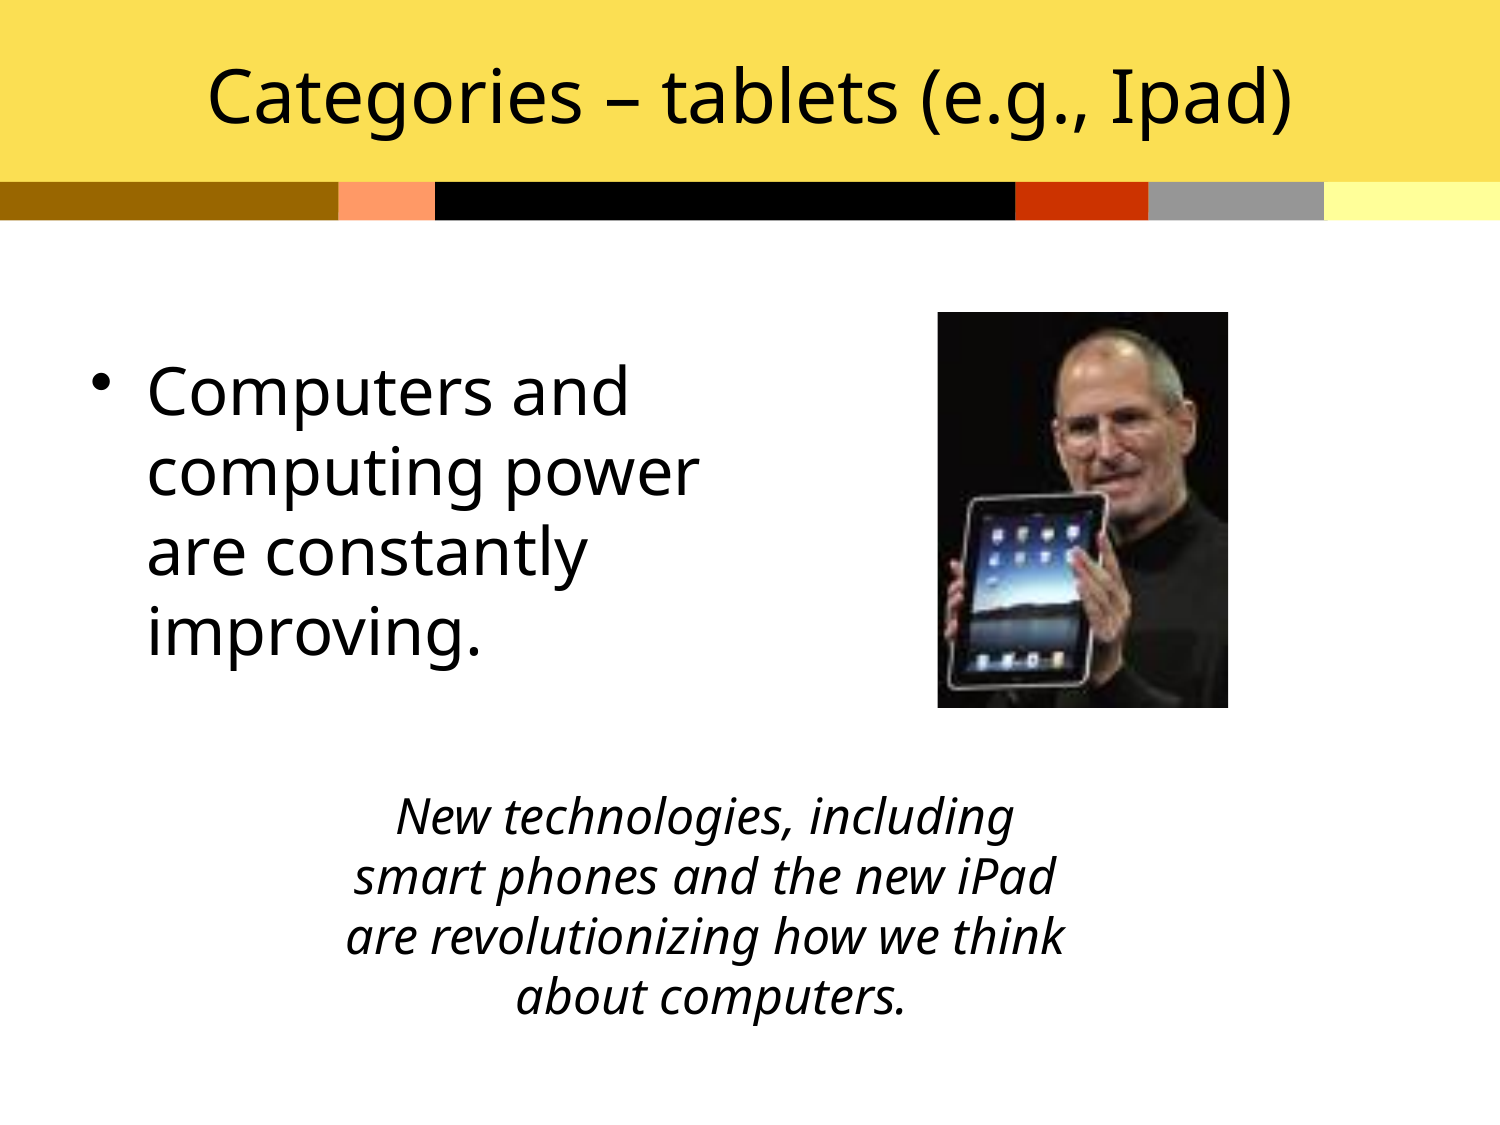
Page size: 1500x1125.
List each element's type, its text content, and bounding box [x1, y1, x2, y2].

title Categories – tablets (e.g., Ipad) [74, 0, 1426, 188]
picture [937, 312, 1229, 708]
list Computers and computing power are constantly improving. [74, 341, 774, 718]
list New technologies, including smart phones and the new iPad are revolutionizing how we think about computers. [289, 777, 1136, 1076]
